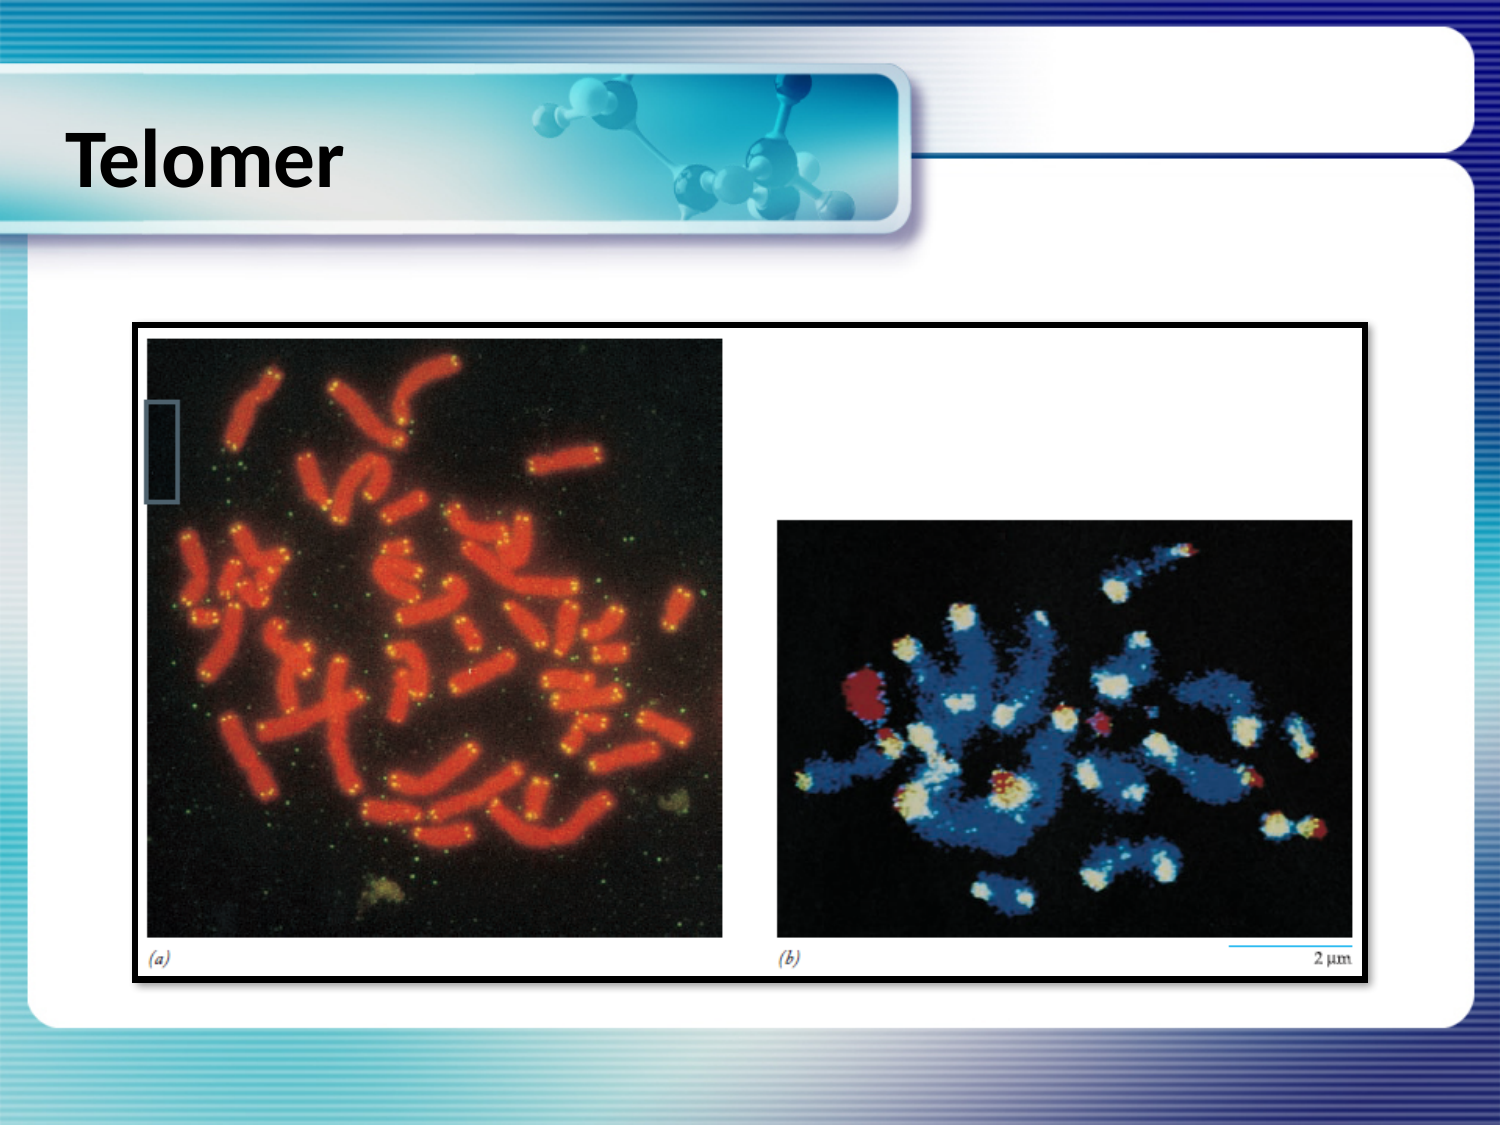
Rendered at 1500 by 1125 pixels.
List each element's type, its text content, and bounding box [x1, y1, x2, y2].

title Telomer [49, 107, 863, 201]
picture [0, 0, 1500, 1125]
